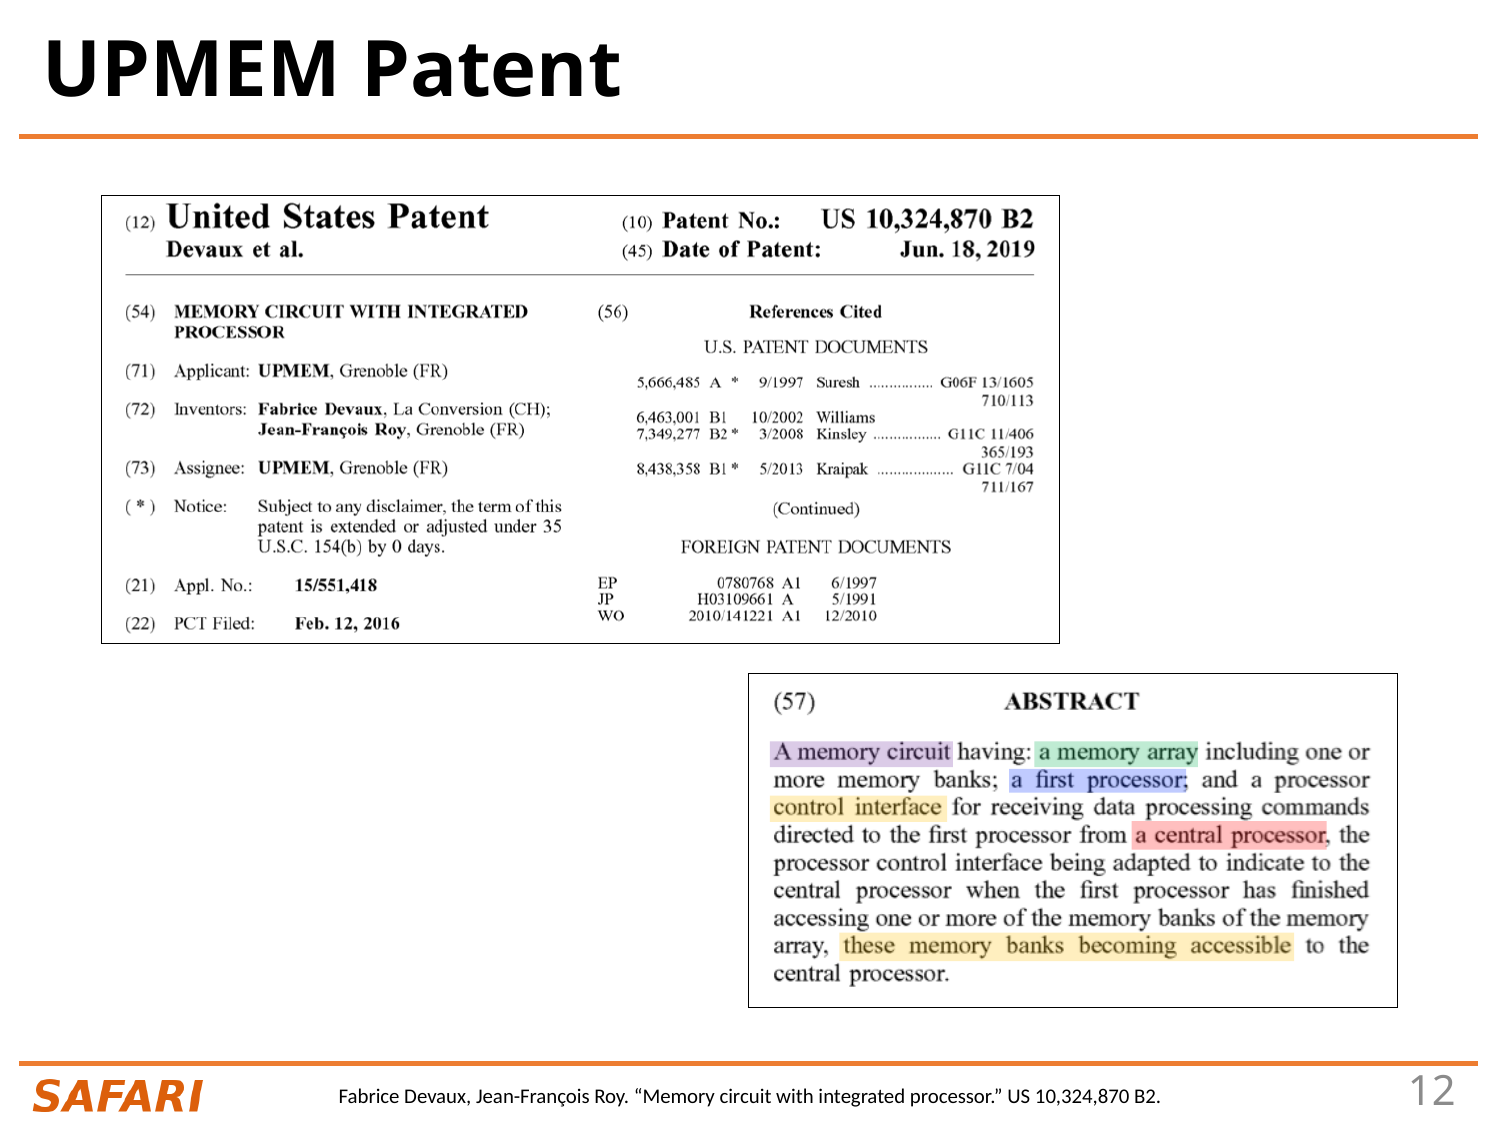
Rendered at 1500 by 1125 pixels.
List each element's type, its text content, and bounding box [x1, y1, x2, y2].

text_box Fabrice Devaux, Jean-François Roy. “Memory circuit with integrated processor.” US 10,324,870 B2. [323, 1074, 1177, 1115]
picture [748, 673, 1398, 1008]
title UPMEM Patent [27, 21, 1487, 122]
picture [101, 195, 1060, 644]
picture [31, 1070, 209, 1122]
